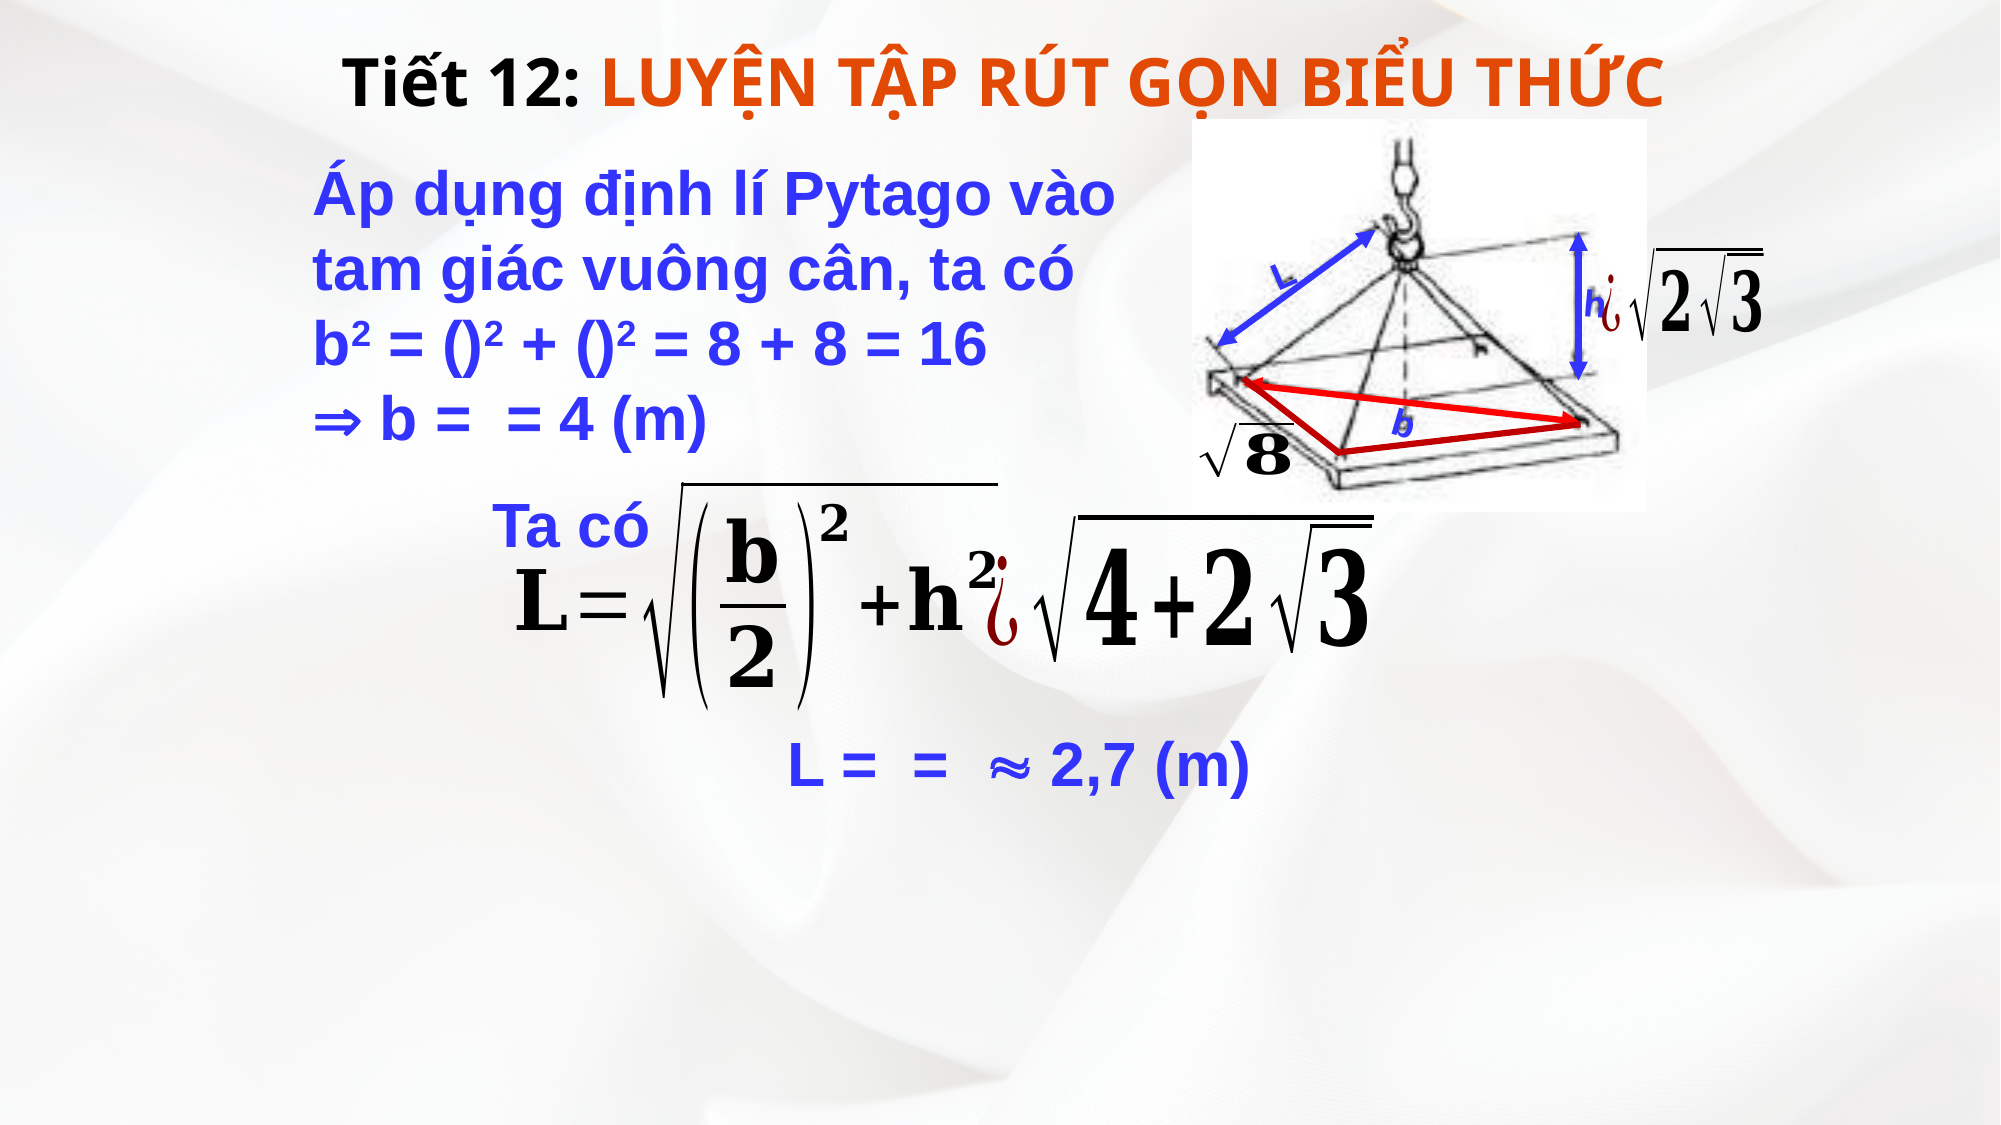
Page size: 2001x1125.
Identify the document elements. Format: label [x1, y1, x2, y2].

text_box [1192, 119, 1764, 512]
text_box [477, 478, 1002, 717]
text_box [1243, 378, 1581, 454]
